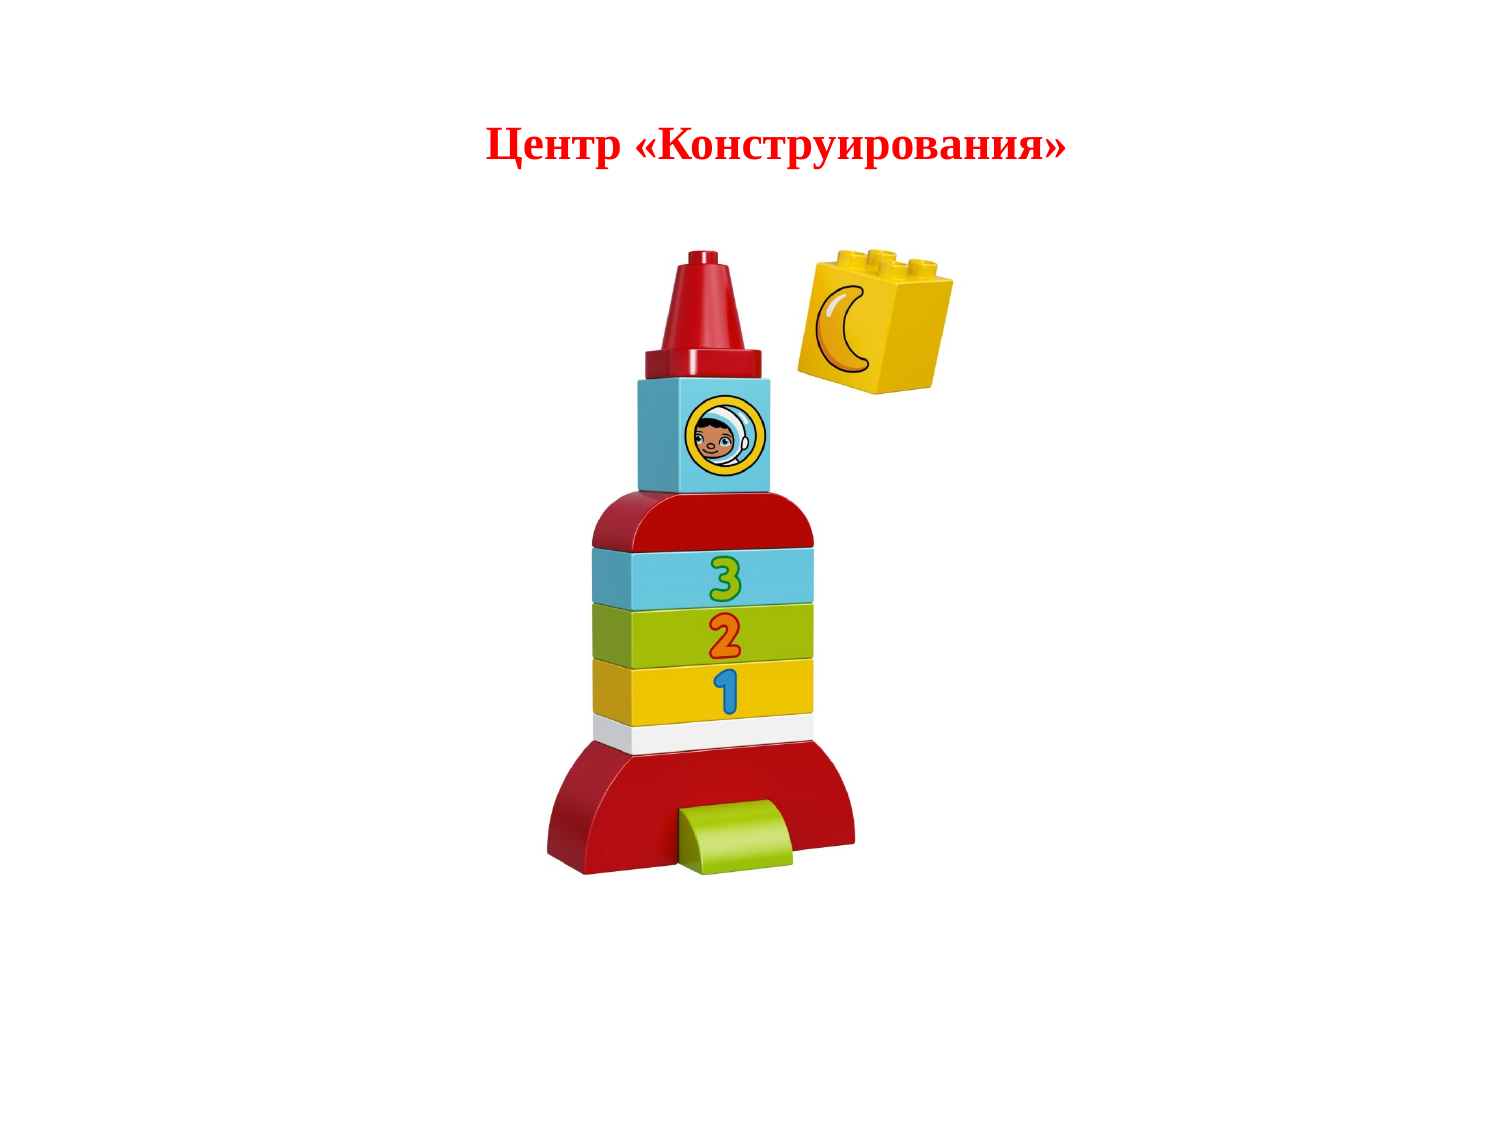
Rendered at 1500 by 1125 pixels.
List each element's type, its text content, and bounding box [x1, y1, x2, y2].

picture [393, 233, 1107, 892]
title Центр «Конструирования» [187, 46, 1367, 235]
